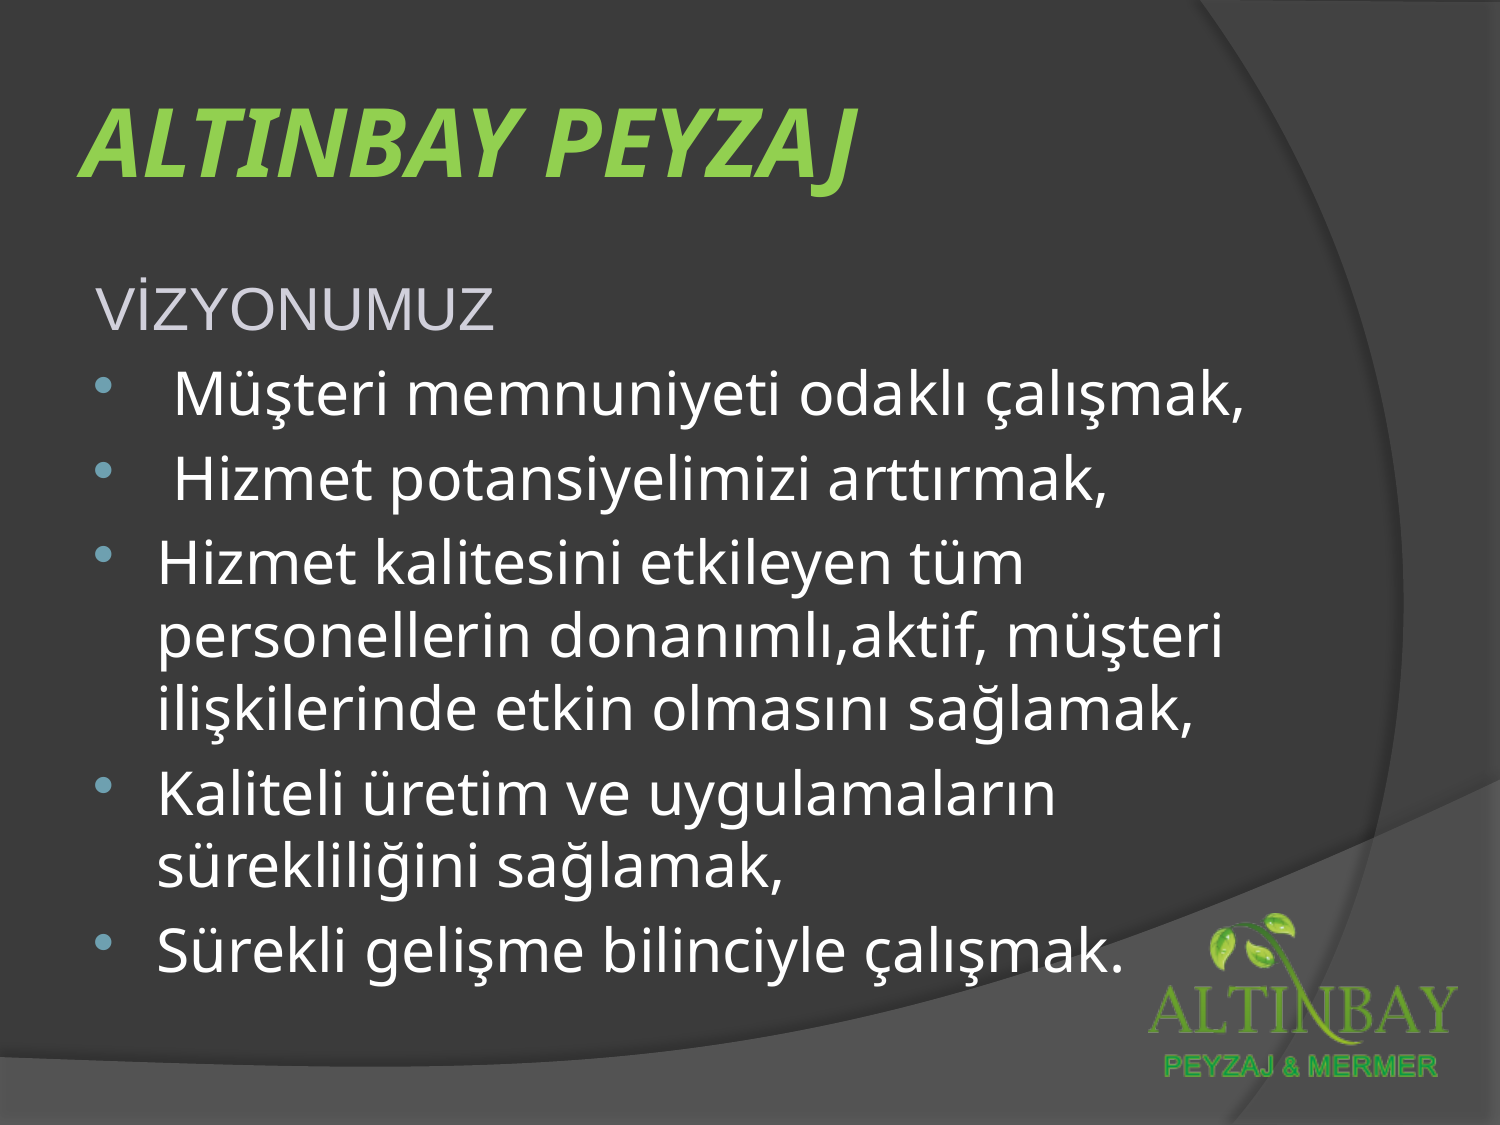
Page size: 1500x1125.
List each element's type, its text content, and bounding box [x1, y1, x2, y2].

picture [1148, 913, 1459, 1077]
list VİZYONUMUZ Müşteri memnuniyeti odaklı çalışmak, Hizmet potansiyelimizi arttırmak, Hizmet kalitesini etkileyen tüm personellerin donanımlı,aktif, müşteri ilişkilerinde etkin olmasını sağlamak, Kaliteli üretim ve uygulamaların sürekliliğini sağlamak, Sürekli gelişme bilinciyle çalışmak. [75, 262, 1300, 1005]
title ALTINBAY PEYZAJ [75, 45, 1300, 233]
